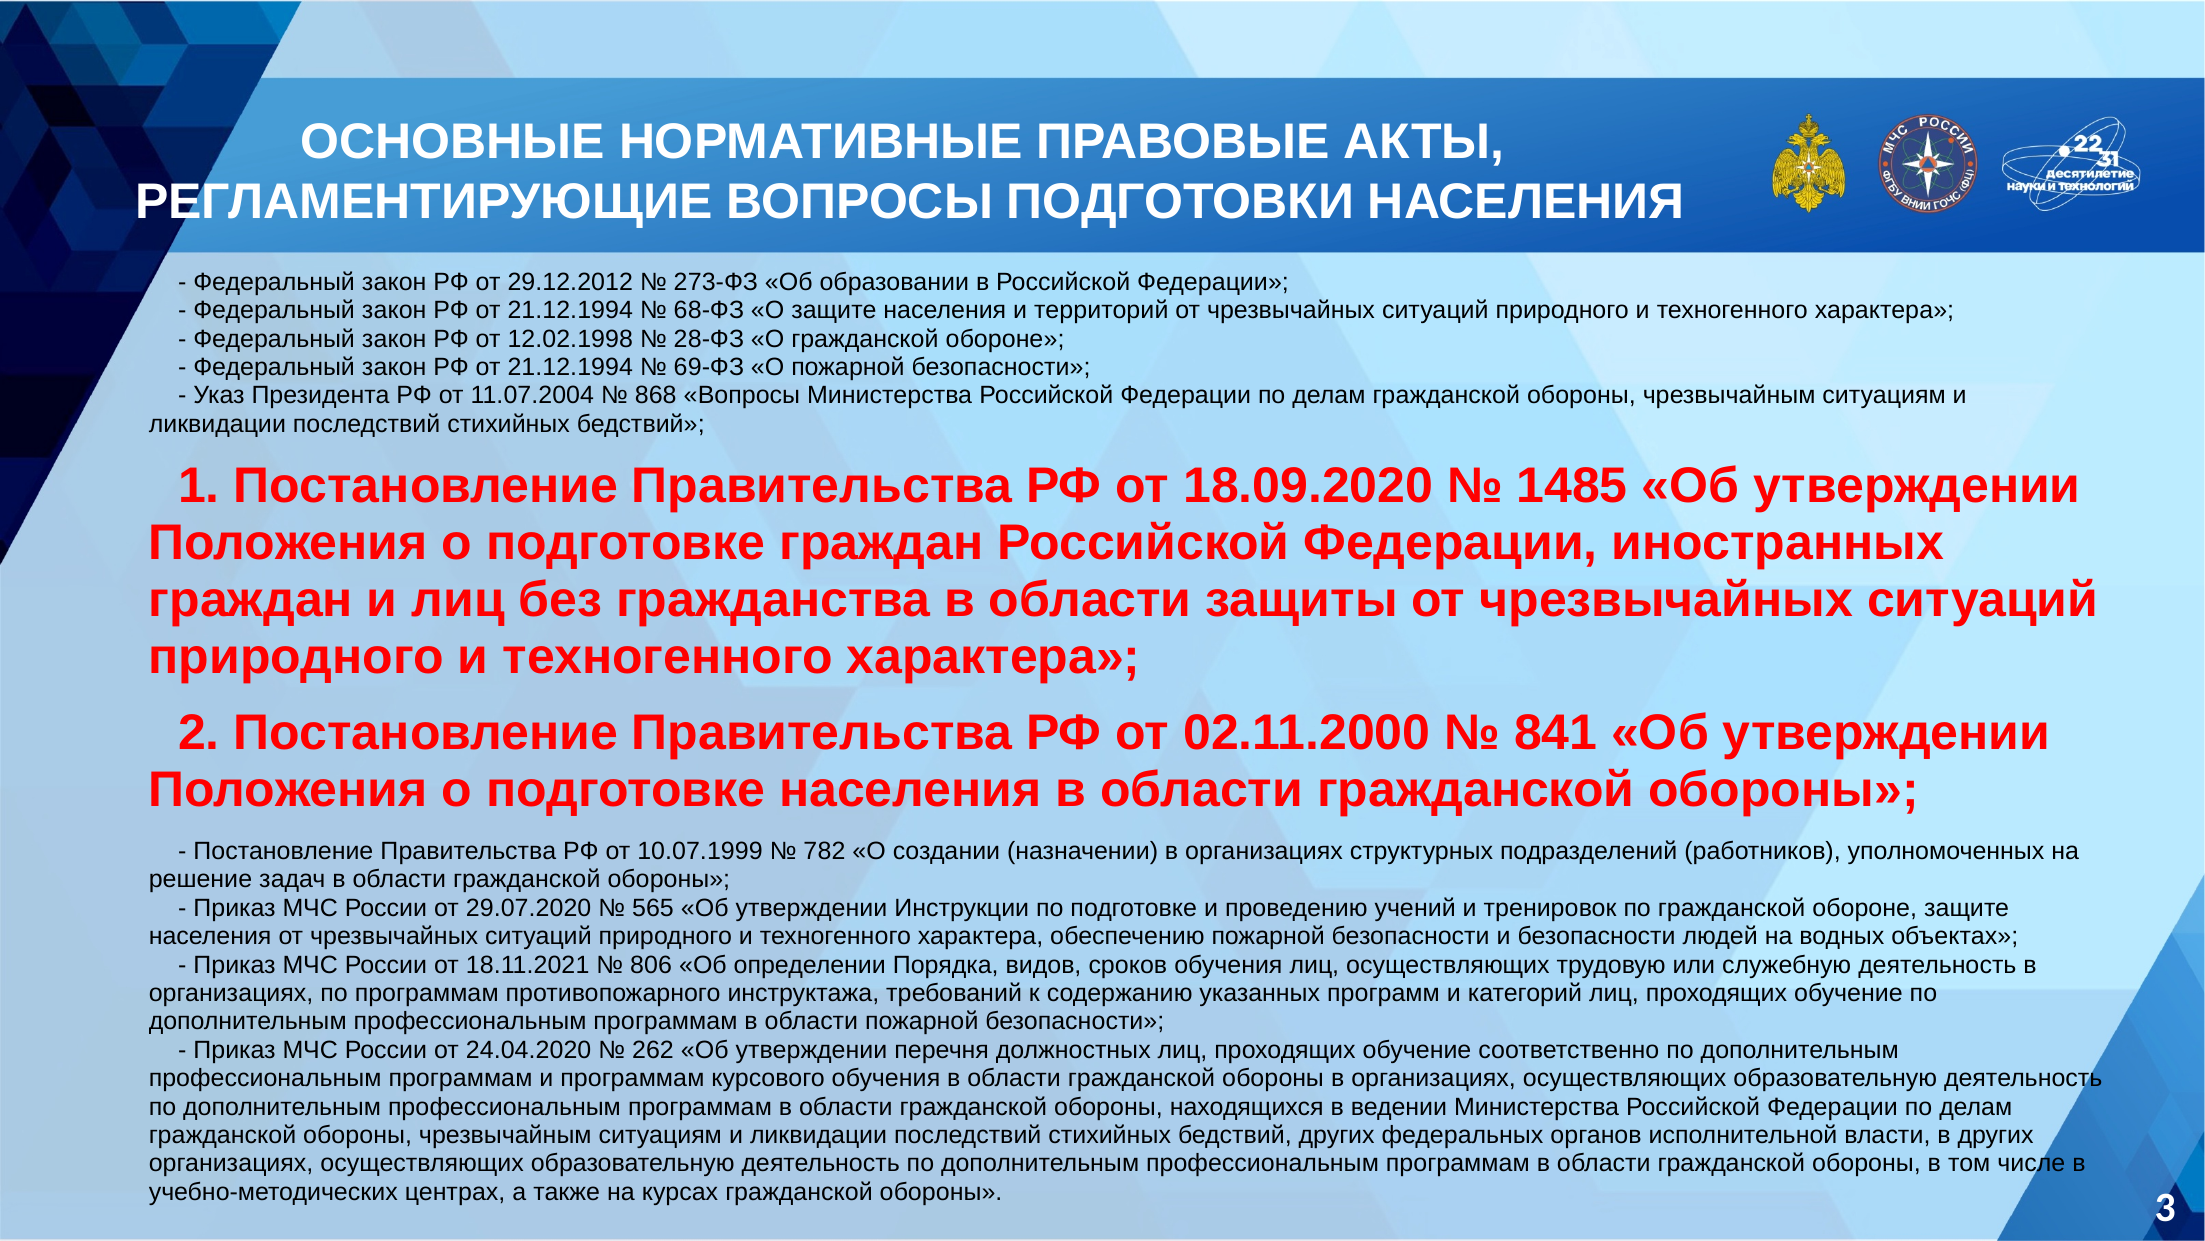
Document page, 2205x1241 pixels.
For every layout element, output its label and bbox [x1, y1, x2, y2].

picture [0, 0, 2205, 1241]
text_box [22, 101, 2205, 1239]
